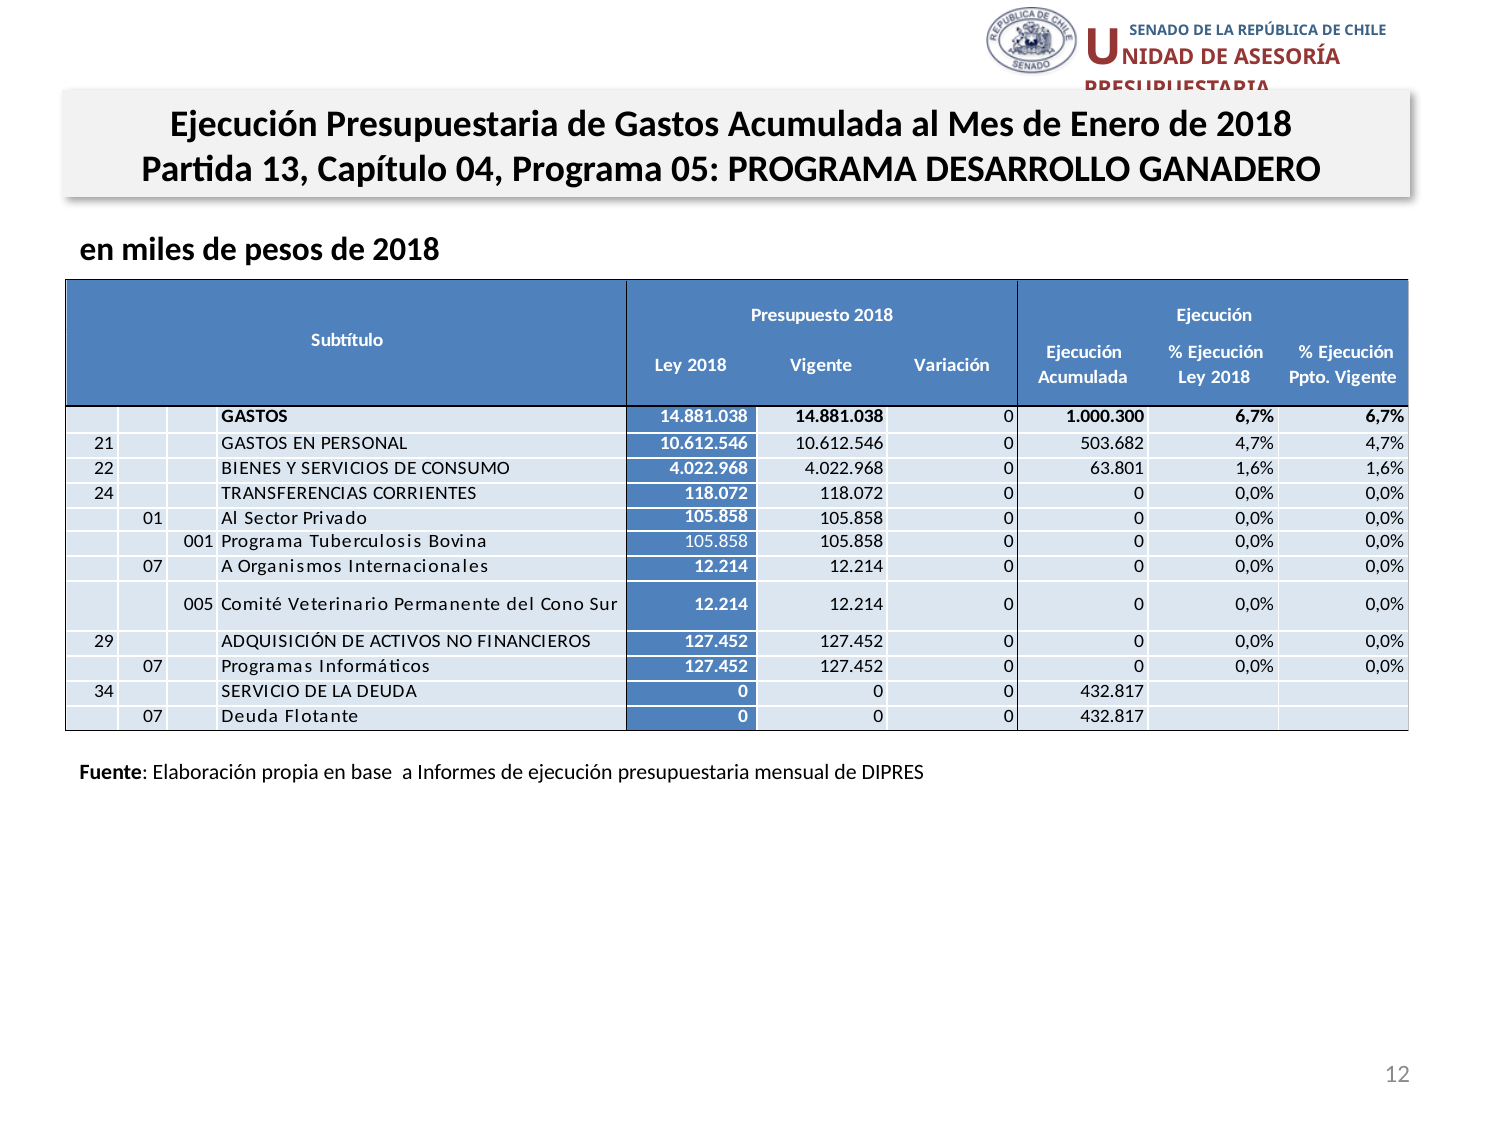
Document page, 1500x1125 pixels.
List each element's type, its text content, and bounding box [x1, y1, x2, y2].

text_box Ejecución Presupuestaria de Gastos Acumulada al Mes de Enero de 2018 Partida 13, Capítulo 04, Programa 05: PROGRAMA DESARROLLO GANADERO [62, 90, 1410, 197]
text_box en miles de pesos de 2018 [64, 219, 1319, 268]
slide_number 12 [1074, 1042, 1425, 1103]
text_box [64, 278, 1410, 733]
footer Fuente: Elaboración propia en base a Informes de ejecución presupuestaria mensual de DIPRES [64, 750, 1236, 811]
picture [986, 7, 1079, 76]
